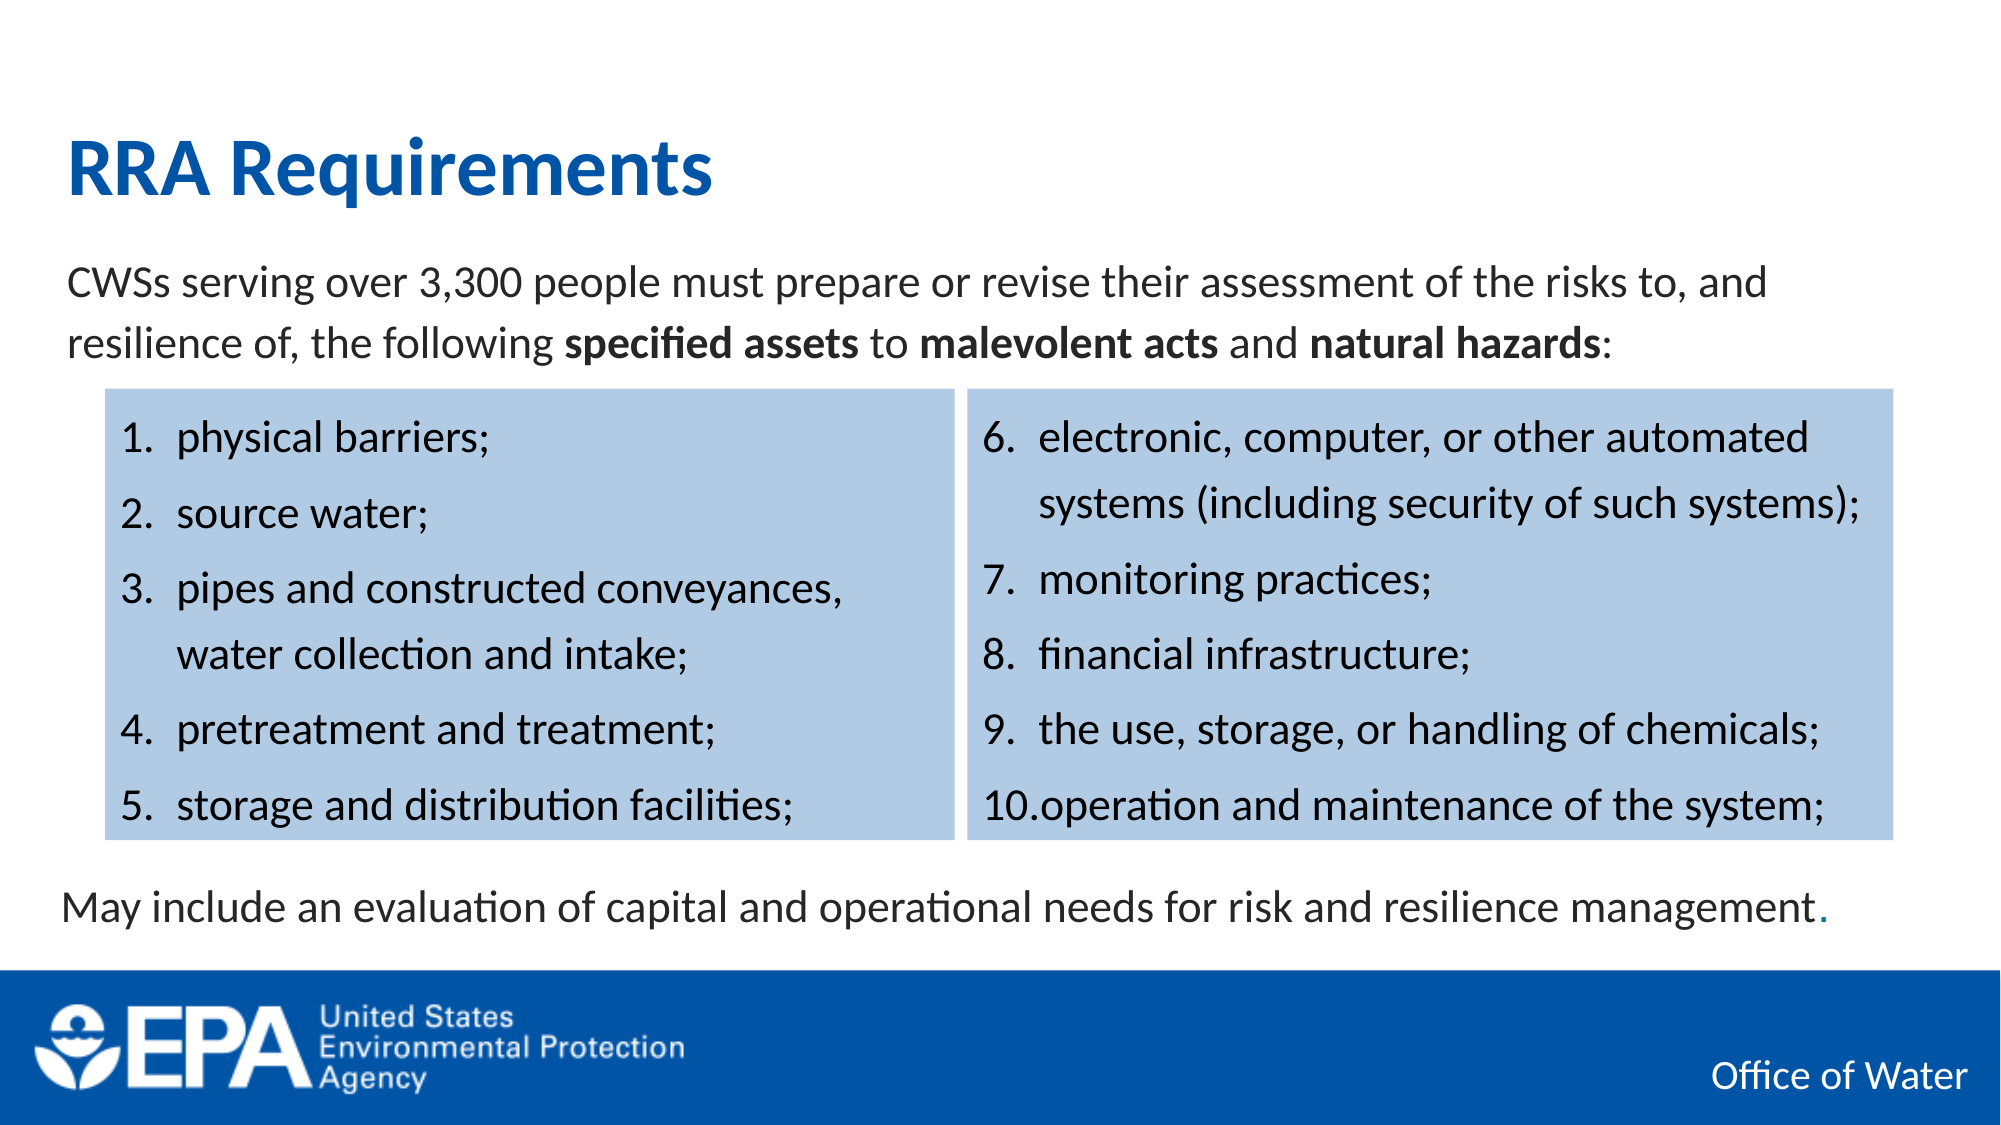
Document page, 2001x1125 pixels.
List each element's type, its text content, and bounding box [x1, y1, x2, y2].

title RRA Requirements [52, 59, 1955, 239]
list CWSs serving over 3,300 people must prepare or revise their assessment of the risks to, and resilience of, the following specified assets to malevolent acts and natural hazards: [52, 239, 1955, 886]
text_box physical barriers; source water; pipes and constructed conveyances, water collection and intake; pretreatment and treatment; storage and distribution facilities; [105, 388, 955, 841]
text_box May include an evaluation of capital and operational needs for risk and resilience management. [45, 858, 1948, 950]
text_box electronic, computer, or other automated systems (including security of such systems); monitoring practices; financial infrastructure; the use, storage, or handling of chemicals; operation and maintenance of the system; [967, 388, 1894, 841]
picture [26, 947, 697, 1125]
